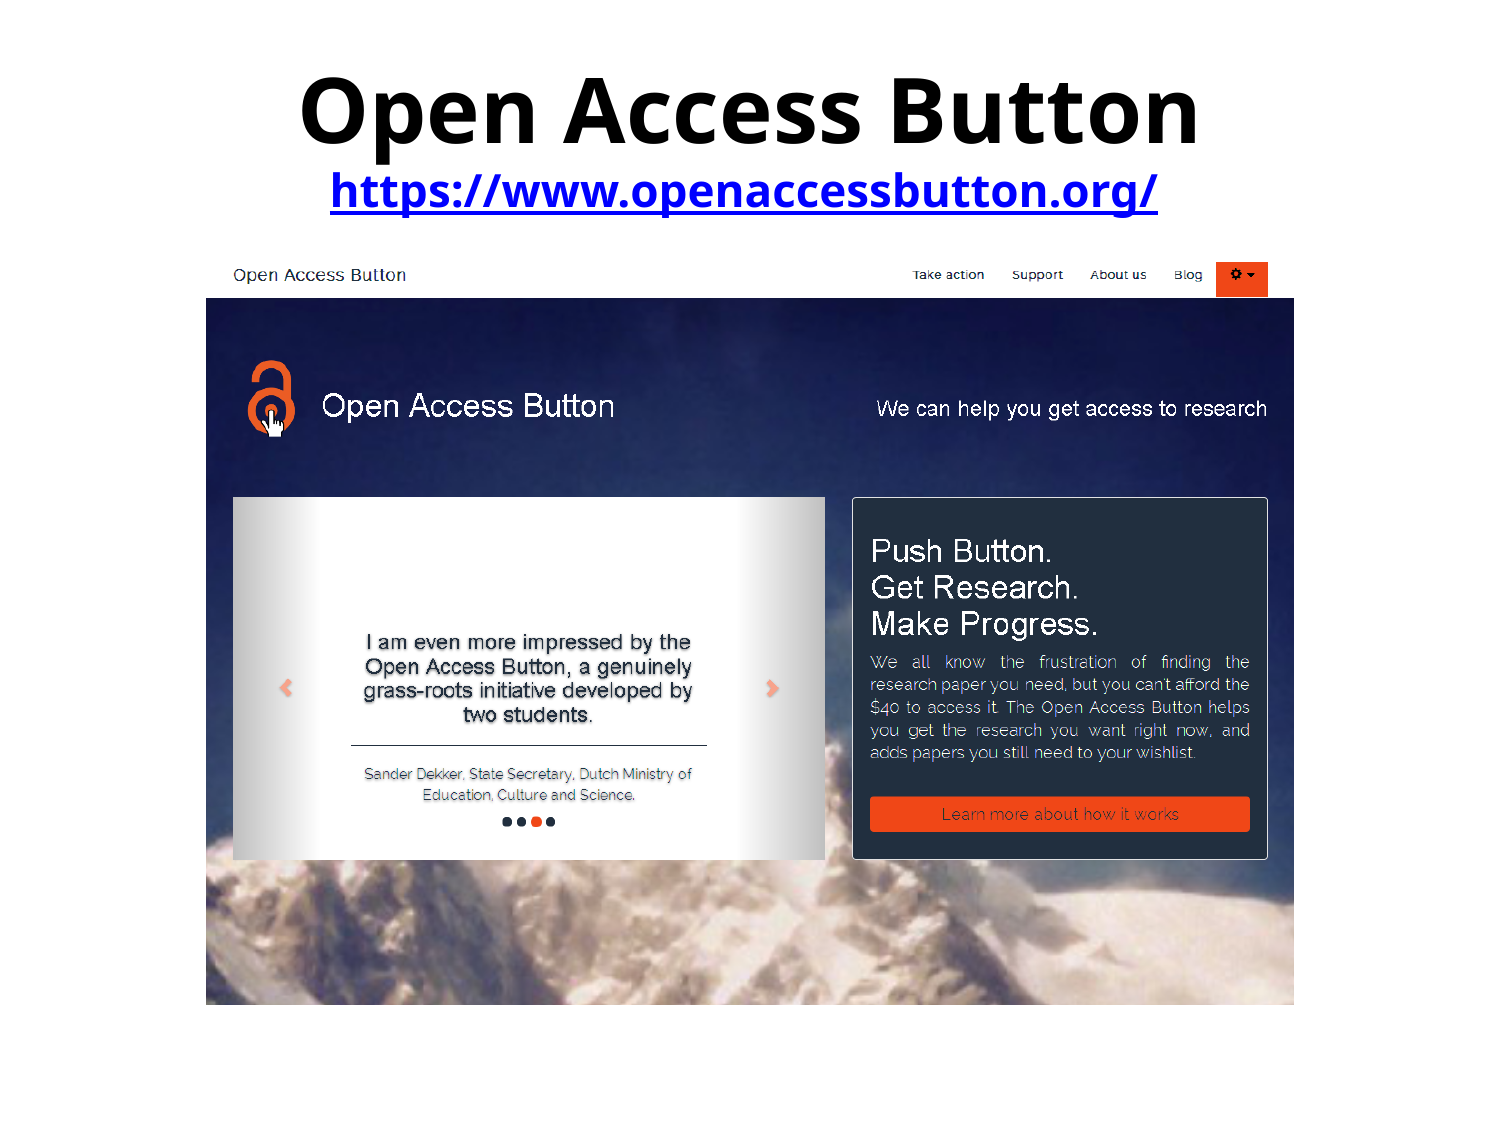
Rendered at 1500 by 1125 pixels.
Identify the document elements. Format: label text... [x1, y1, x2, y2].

title Open Access Button https://www.openaccessbutton.org/ [75, 45, 1425, 233]
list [206, 262, 1294, 1006]
